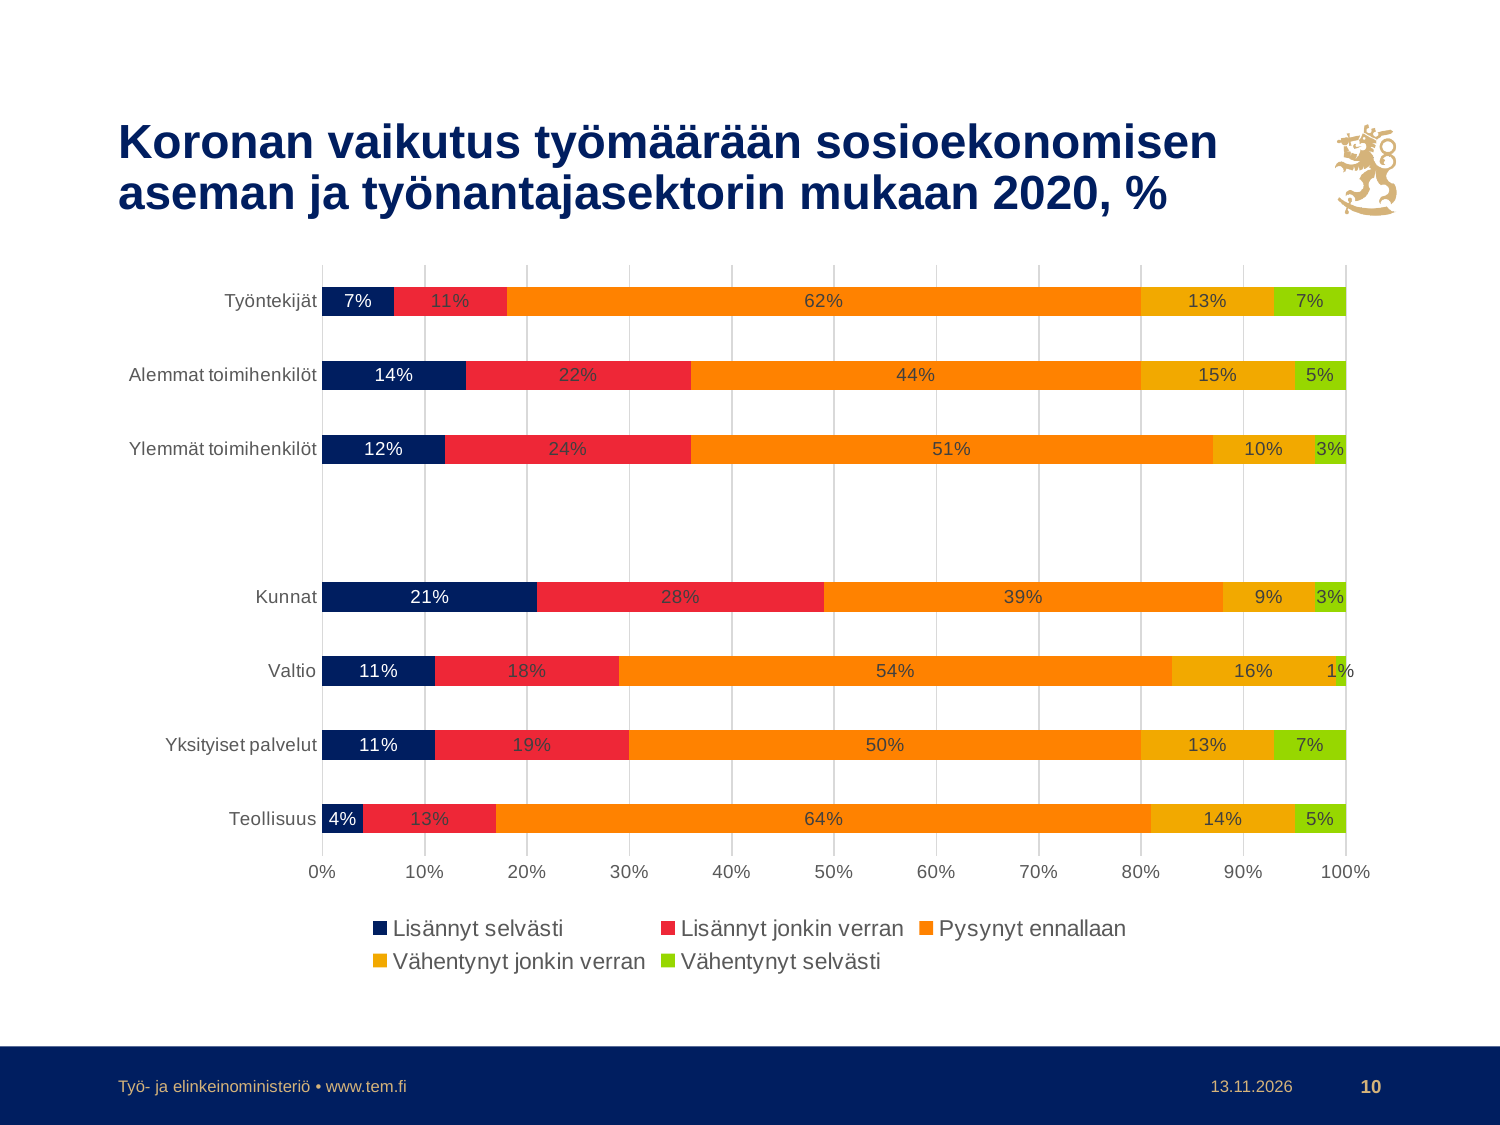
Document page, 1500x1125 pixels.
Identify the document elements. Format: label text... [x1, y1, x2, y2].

slide_number 10 [1309, 1068, 1397, 1103]
picture [1335, 124, 1397, 216]
chart [103, 250, 1397, 980]
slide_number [1192, 1068, 1309, 1103]
title Koronan vaikutus työmäärään sosioekonomisen aseman ja työnantajasektorin mukaan 2020, % [103, 86, 1285, 250]
footer Työ- ja elinkeinoministeriö • www.tem.fi [103, 1068, 609, 1103]
